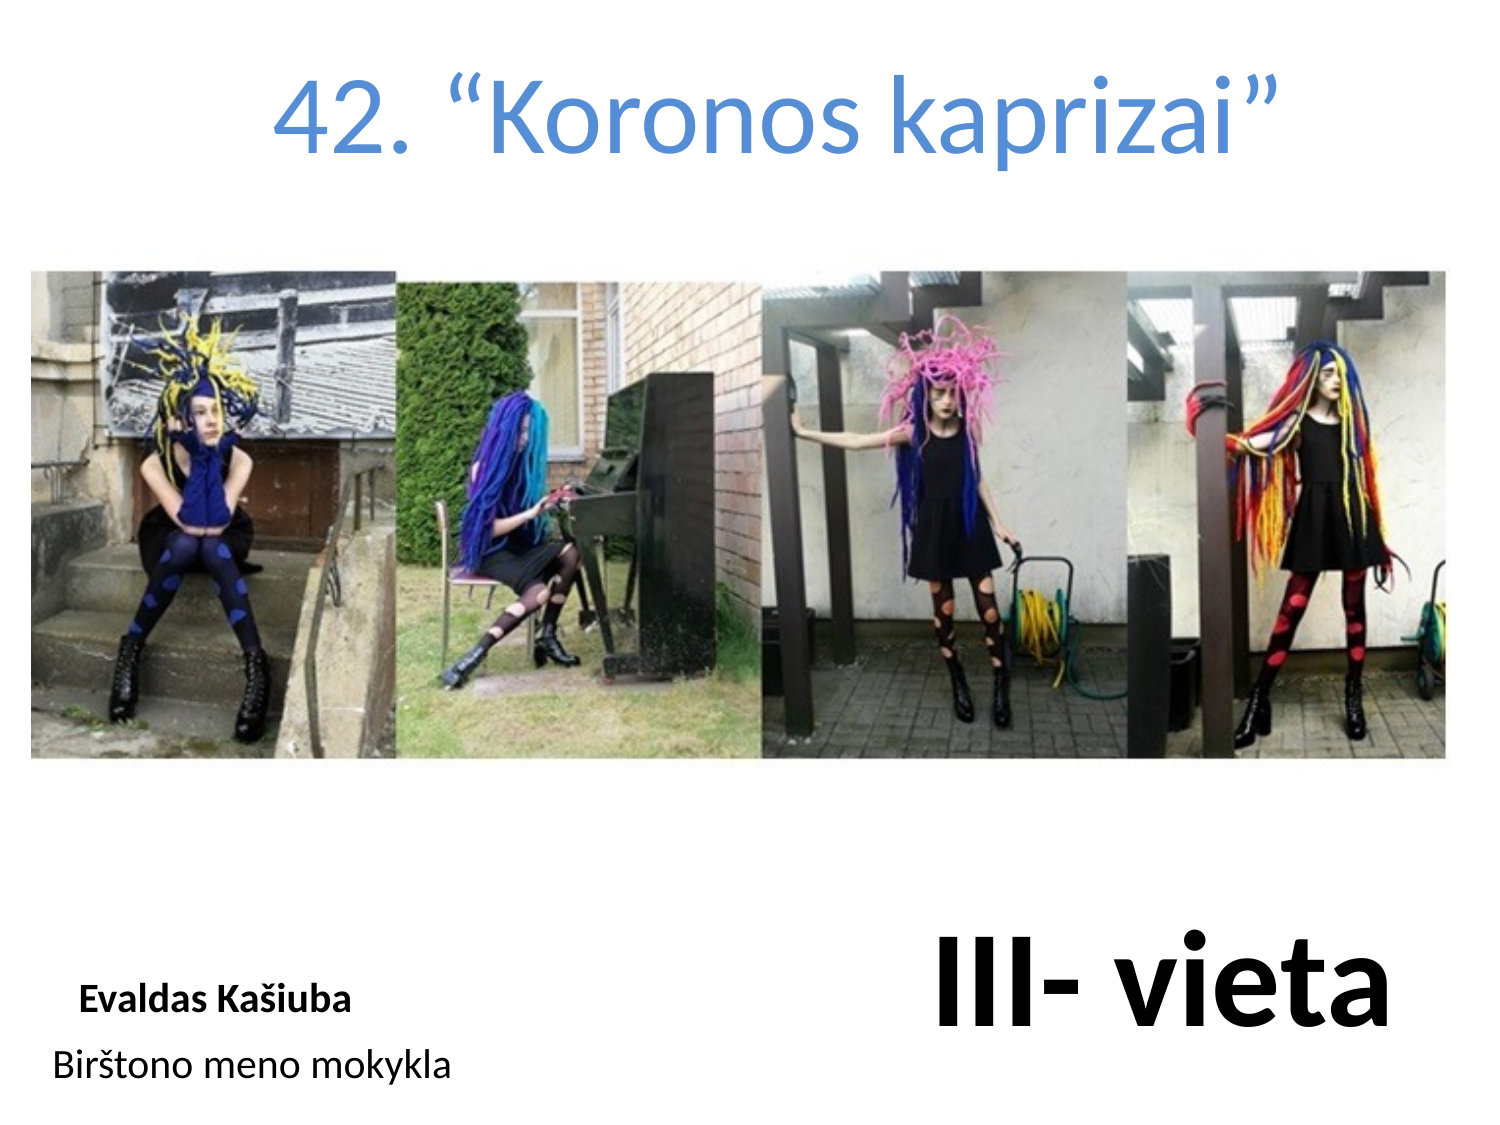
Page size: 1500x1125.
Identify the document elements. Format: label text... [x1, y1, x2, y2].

text_box 42. “Koronos kaprizai” [257, 33, 1300, 184]
text_box III- vieta [915, 881, 1410, 1062]
text_box Evaldas Kašiuba [63, 963, 368, 1029]
text_box Birštono meno mokykla [37, 1028, 913, 1094]
picture [30, 250, 1450, 769]
